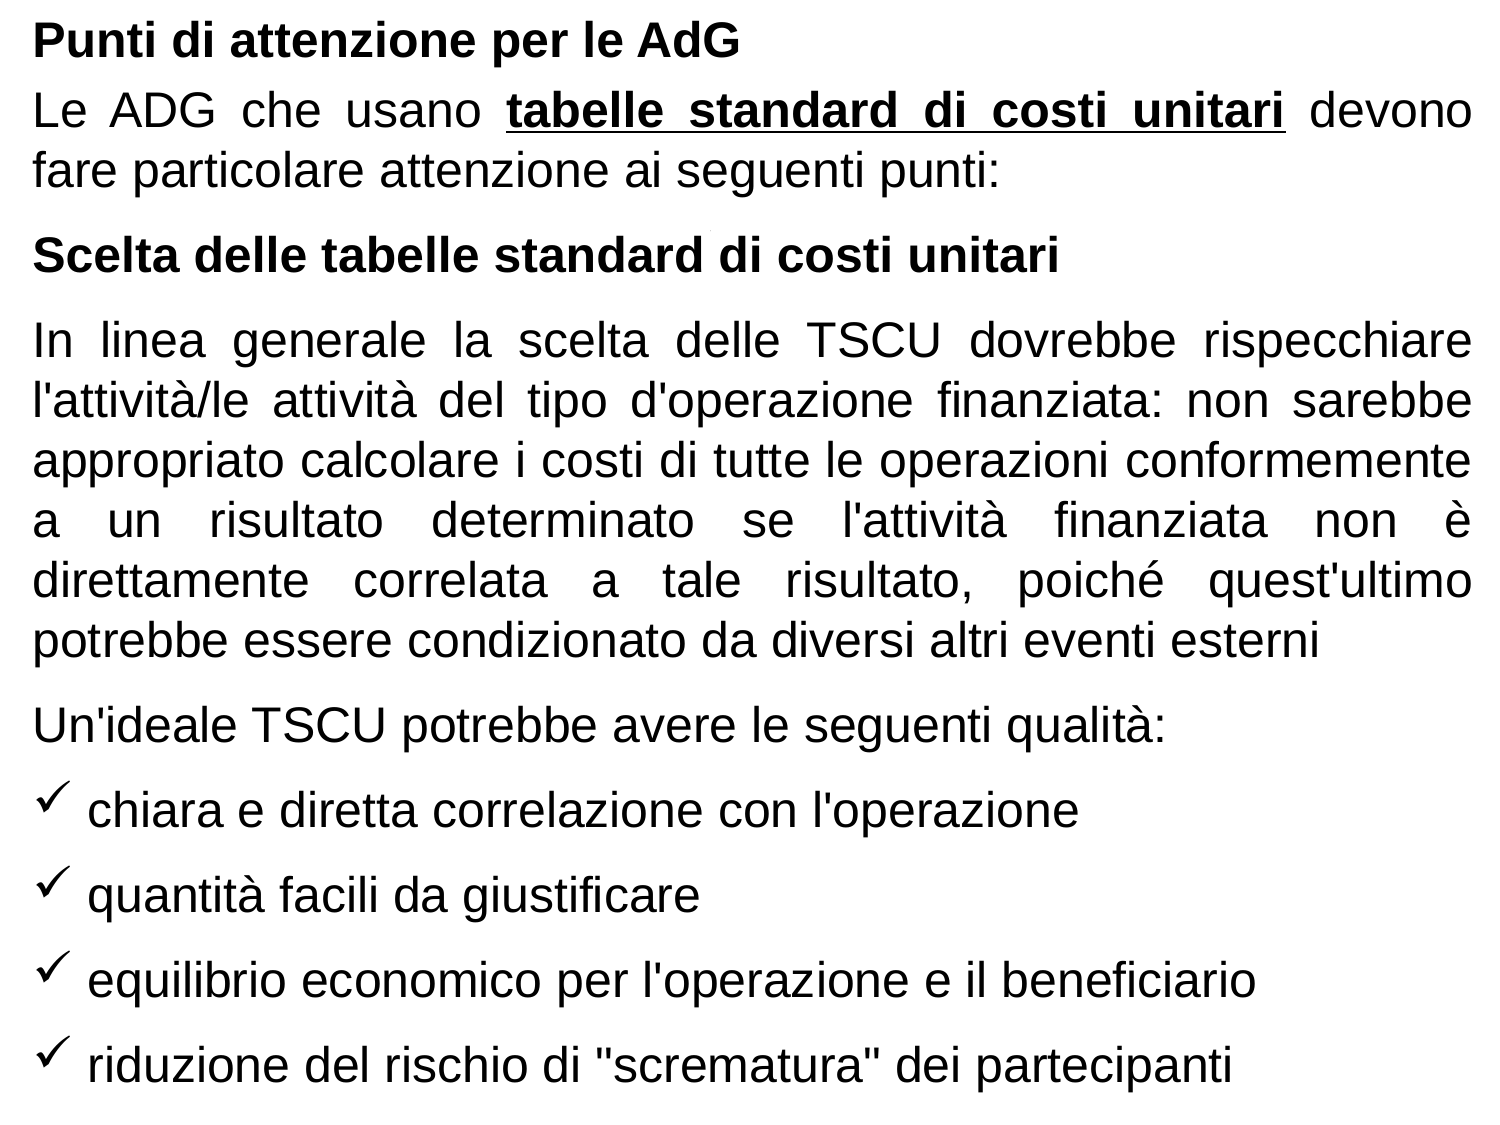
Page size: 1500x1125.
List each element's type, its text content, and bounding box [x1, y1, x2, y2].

text_box Le ADG che usano tabelle standard di costi unitari devono fare particolare attenzione ai seguenti punti: Scelta delle tabelle standard di costi unitari In linea generale la scelta delle TSCU dovrebbe rispecchiare l'attività/le attività del tipo d'operazione finanziata: non sarebbe appropriato calcolare i costi di tutte le operazioni conformemente a un risultato determinato se l'attività finanziata non è direttamente correlata a tale risultato, poiché quest'ultimo potrebbe essere condizionato da diversi altri eventi esterni Un'ideale TSCU potrebbe avere le seguenti qualità: chiara e diretta correlazione con l'operazione quantità facili da giustificare equilibrio economico per l'operazione e il beneficiario riduzione del rischio di "scrematura" dei partecipanti [17, 70, 1489, 1100]
text_box Punti di attenzione per le AdG [17, 0, 1447, 75]
